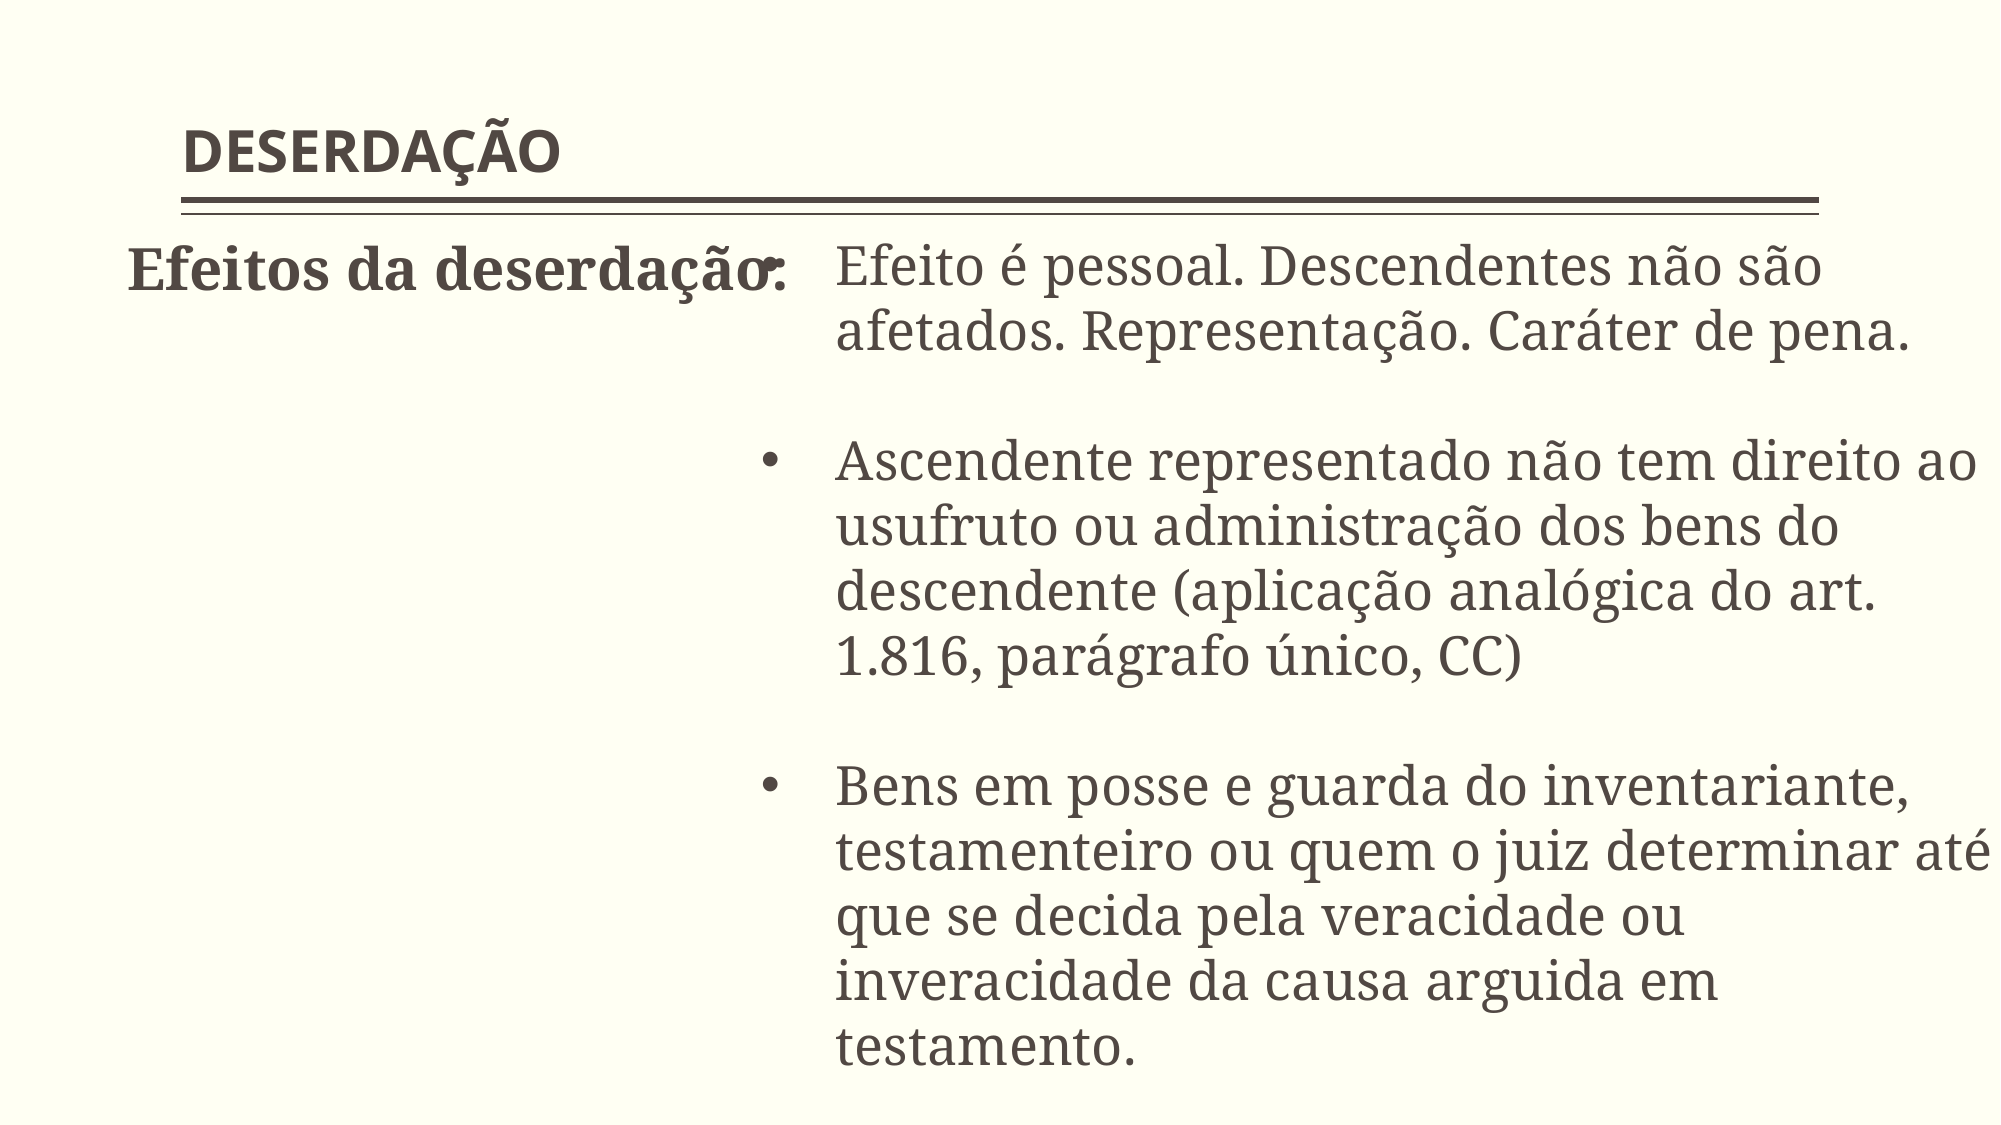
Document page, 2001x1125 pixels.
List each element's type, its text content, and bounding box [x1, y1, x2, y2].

text_box Efeito é pessoal. Descendentes não são afetados. Representação. Caráter de pena. Ascendente representado não tem direito ao usufruto ou administração dos bens do descendente (aplicação analógica do art. 1.816, parágrafo único, CC) Bens em posse e guarda do inventariante, testamenteiro ou quem o juiz determinar até que se decida pela veracidade ou inveracidade da causa arguida em testamento. [745, 224, 2000, 1084]
title DESERDAÇÃO [181, 12, 1819, 193]
text_box Efeitos da deserdação: [113, 224, 745, 309]
